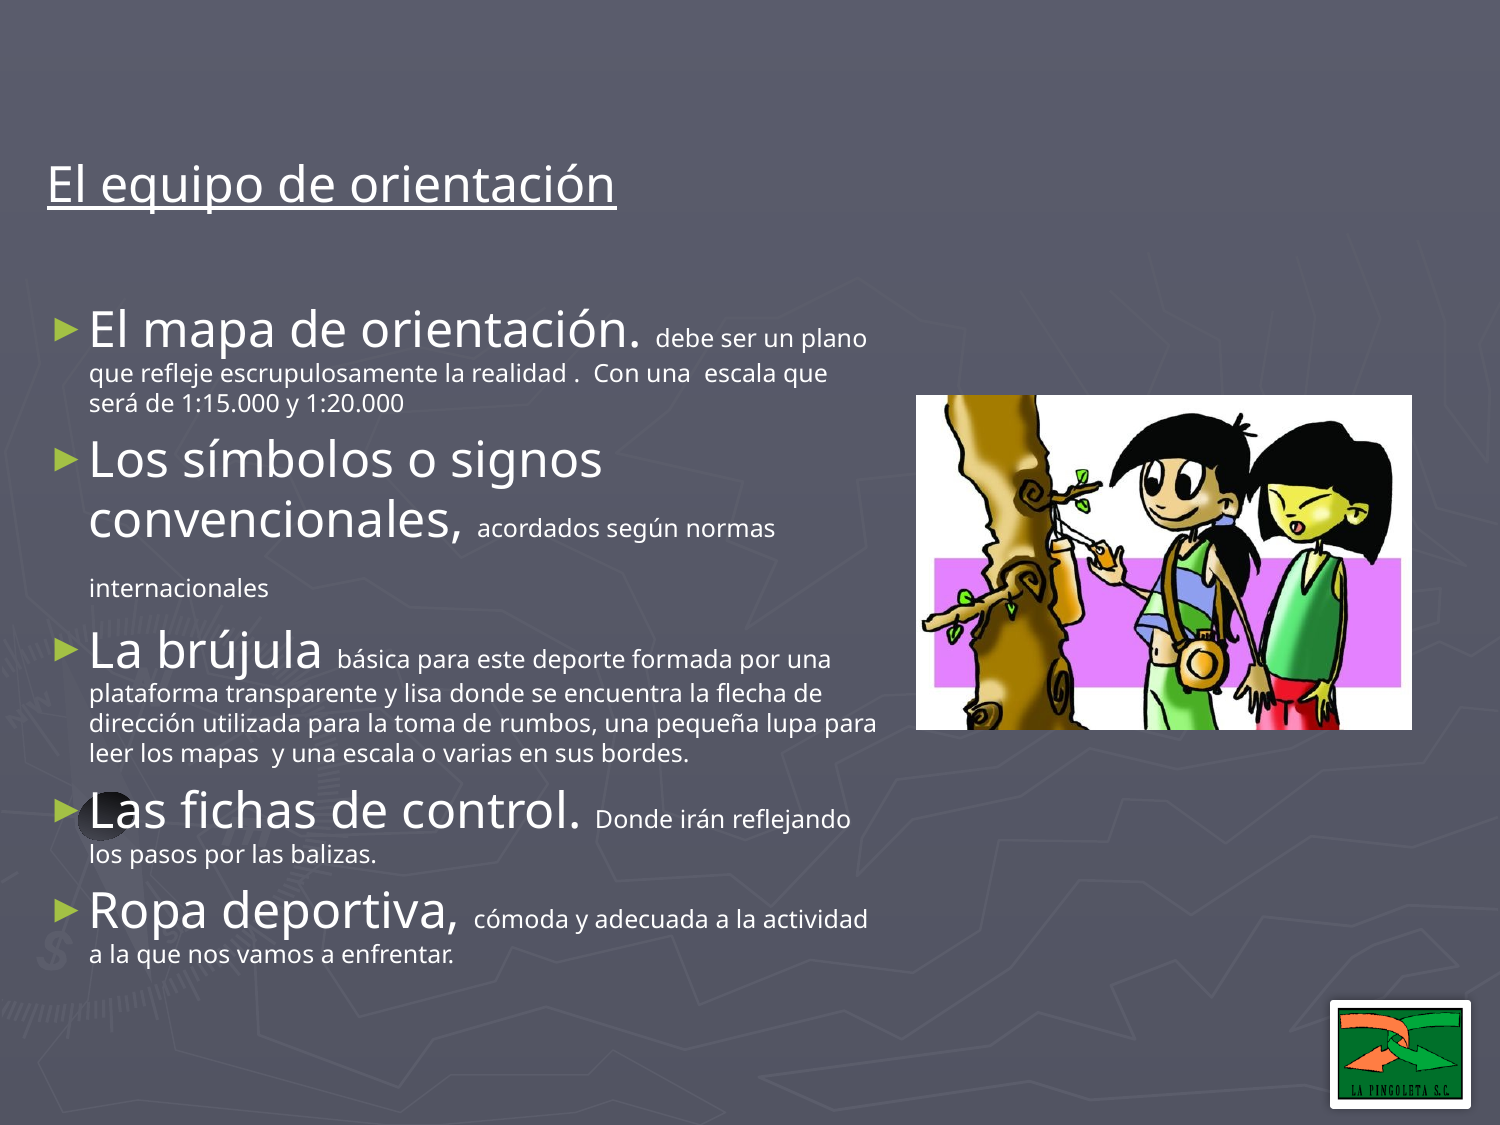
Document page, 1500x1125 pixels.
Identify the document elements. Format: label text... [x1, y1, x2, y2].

picture [1335, 1005, 1466, 1104]
list El equipo de orientación El mapa de orientación. debe ser un plano que refleje escrupulosamente la realidad . Con una escala que será de 1:15.000 y 1:20.000 Los símbolos o signos convencionales, acordados según normas internacionales La brújula básica para este deporte formada por una plataforma transparente y lisa donde se encuentra la flecha de dirección utilizada para la toma de rumbos, una pequeña lupa para leer los mapas y una escala o varias en sus bordes. Las fichas de control. Donde irán reflejando los pasos por las balizas. Ropa deportiva, cómoda y adecuada a la actividad a la que nos vamos a enfrentar. [46, 152, 879, 1008]
picture [915, 395, 1413, 730]
